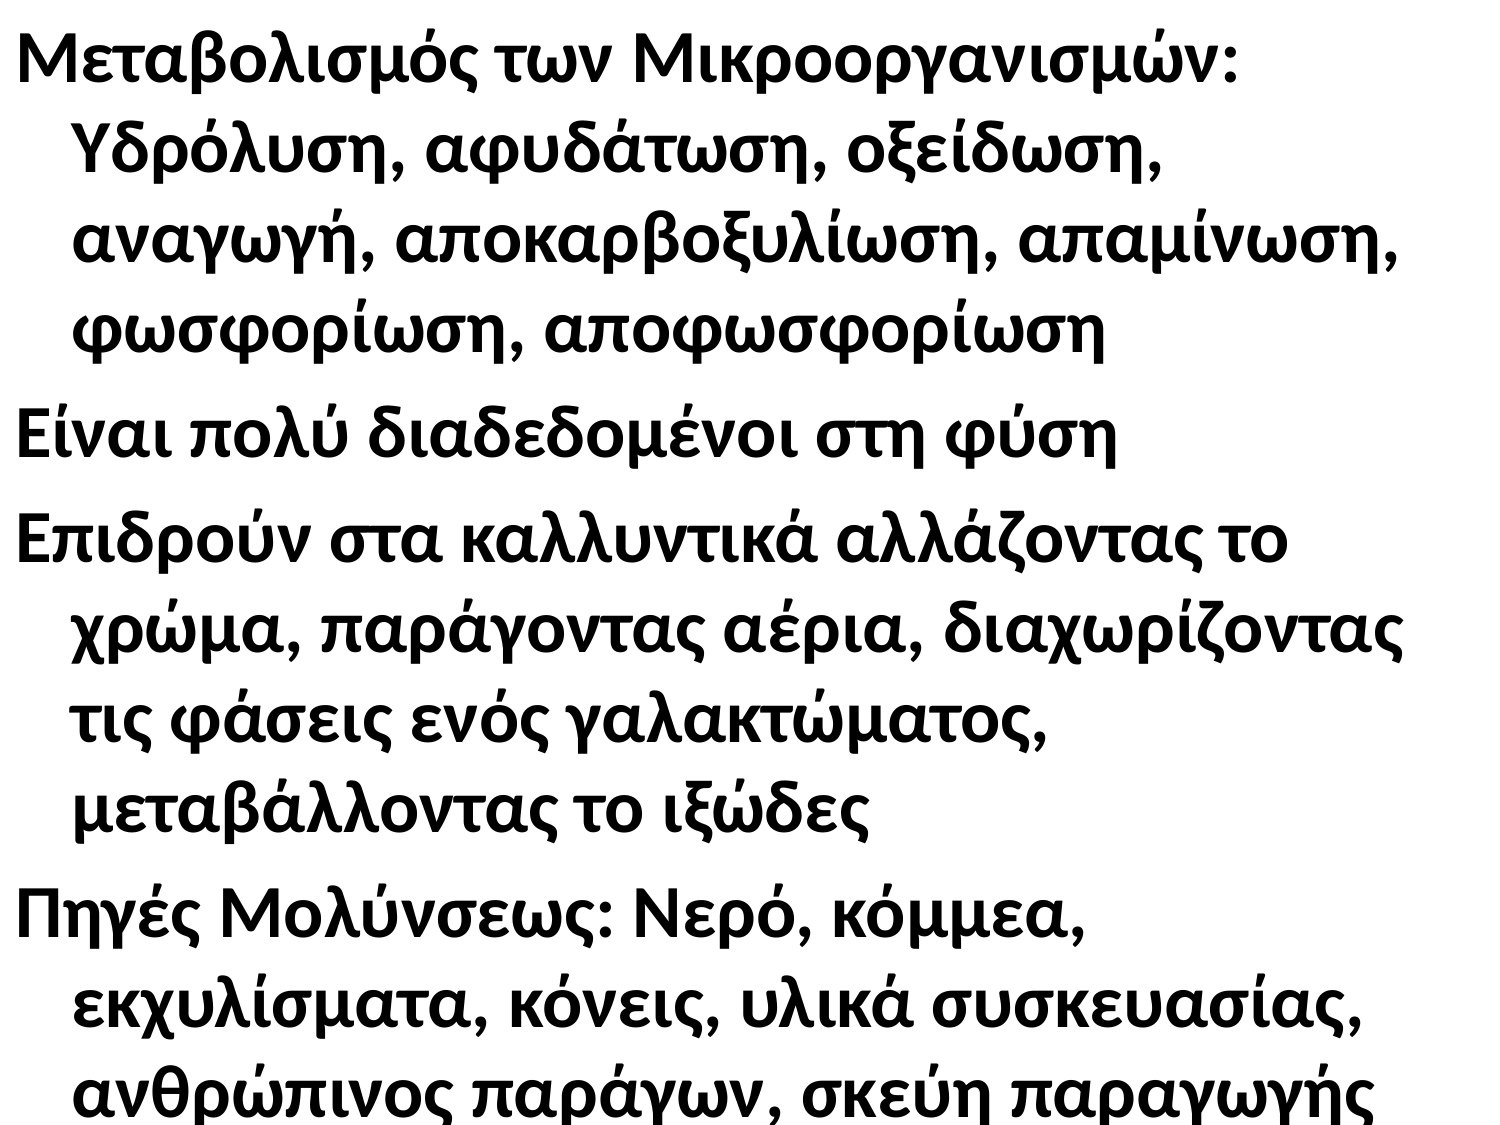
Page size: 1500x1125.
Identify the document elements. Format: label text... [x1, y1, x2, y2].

list Μεταβολισμός των Μικροοργανισμών: Υδρόλυση, αφυδάτωση, οξείδωση, αναγωγή, αποκαρβοξυλίωση, απαμίνωση, φωσφορίωση, αποφωσφορίωση Είναι πολύ διαδεδομένοι στη φύση Επιδρούν στα καλλυντικά αλλάζοντας το χρώμα, παράγοντας αέρια, διαχωρίζοντας τις φάσεις ενός γαλακτώματος, μεταβάλλοντας το ιξώδες Πηγές Μολύνσεως: Νερό, κόμμεα, εκχυλίσματα, κόνεις, υλικά συσκευασίας, ανθρώπινος παράγων, σκεύη παραγωγής [0, 0, 1500, 1125]
